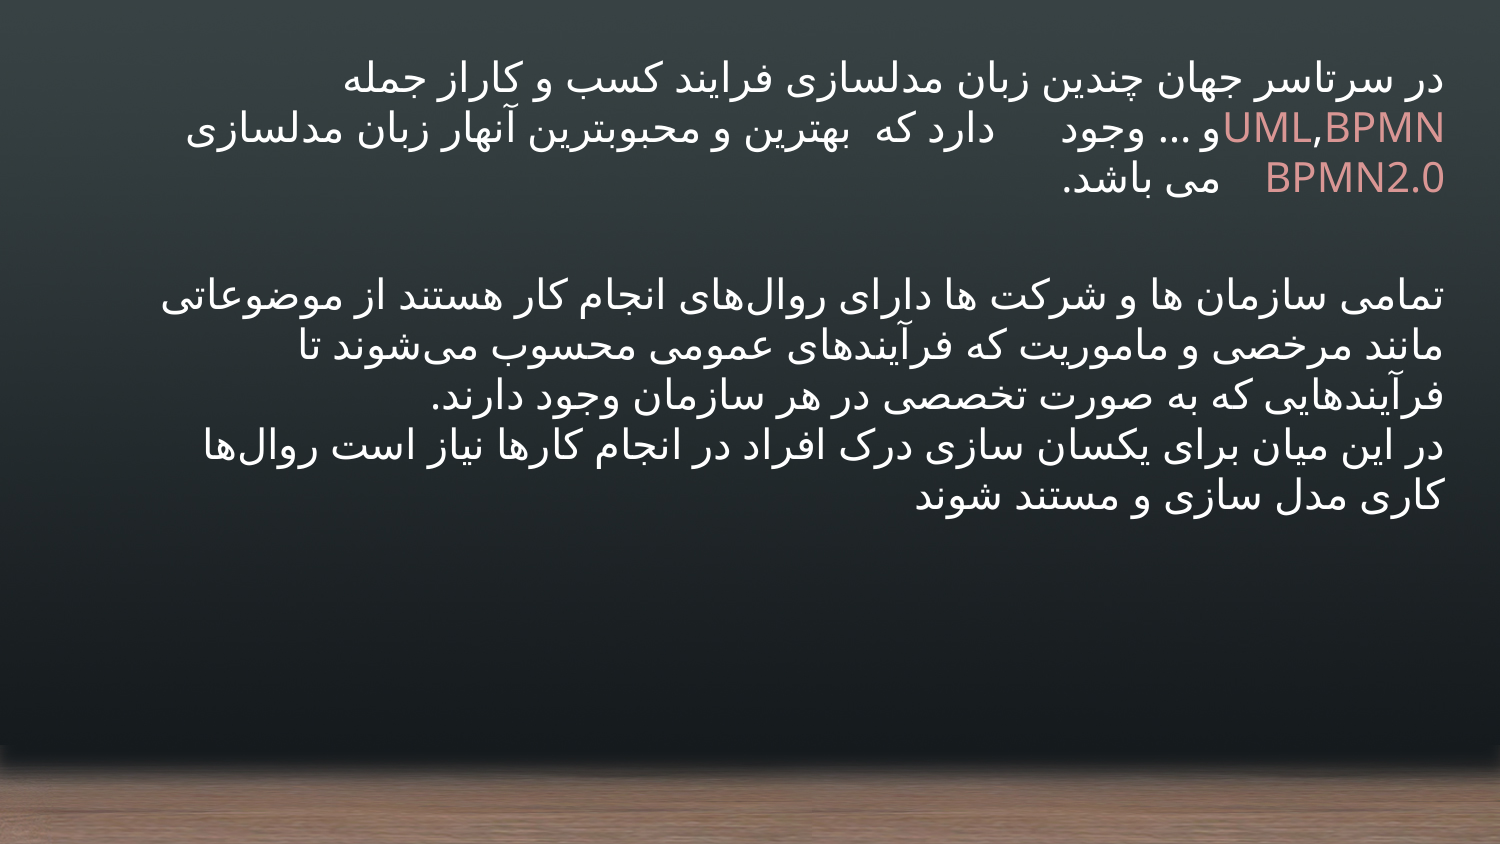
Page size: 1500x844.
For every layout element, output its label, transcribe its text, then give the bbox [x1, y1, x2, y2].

list در سرتاسر جهان چندین زبان مدلسازی فرایند کسب و کاراز جمله UML,BPMNو … وجود دارد که بهترین و محبوبترین آنهار زبان مدلسازی BPMN2.0 می باشد. تمامی سازمان ها و شرکت ها دارای روال‌‌های انجام کار هستند از موضوعاتی مانند مرخصی و ماموریت که فرآیندهای عمومی محسوب می‌شوند تا فرآیندهایی که به صورت تخصصی در هر سازمان وجود دارند. در این میان برای یکسان سازی درک افراد در انجام کارها نیاز است روال‌ها کاری مدل سازی و مستند شوند [66, 43, 1461, 788]
picture [0, 0, 1500, 844]
